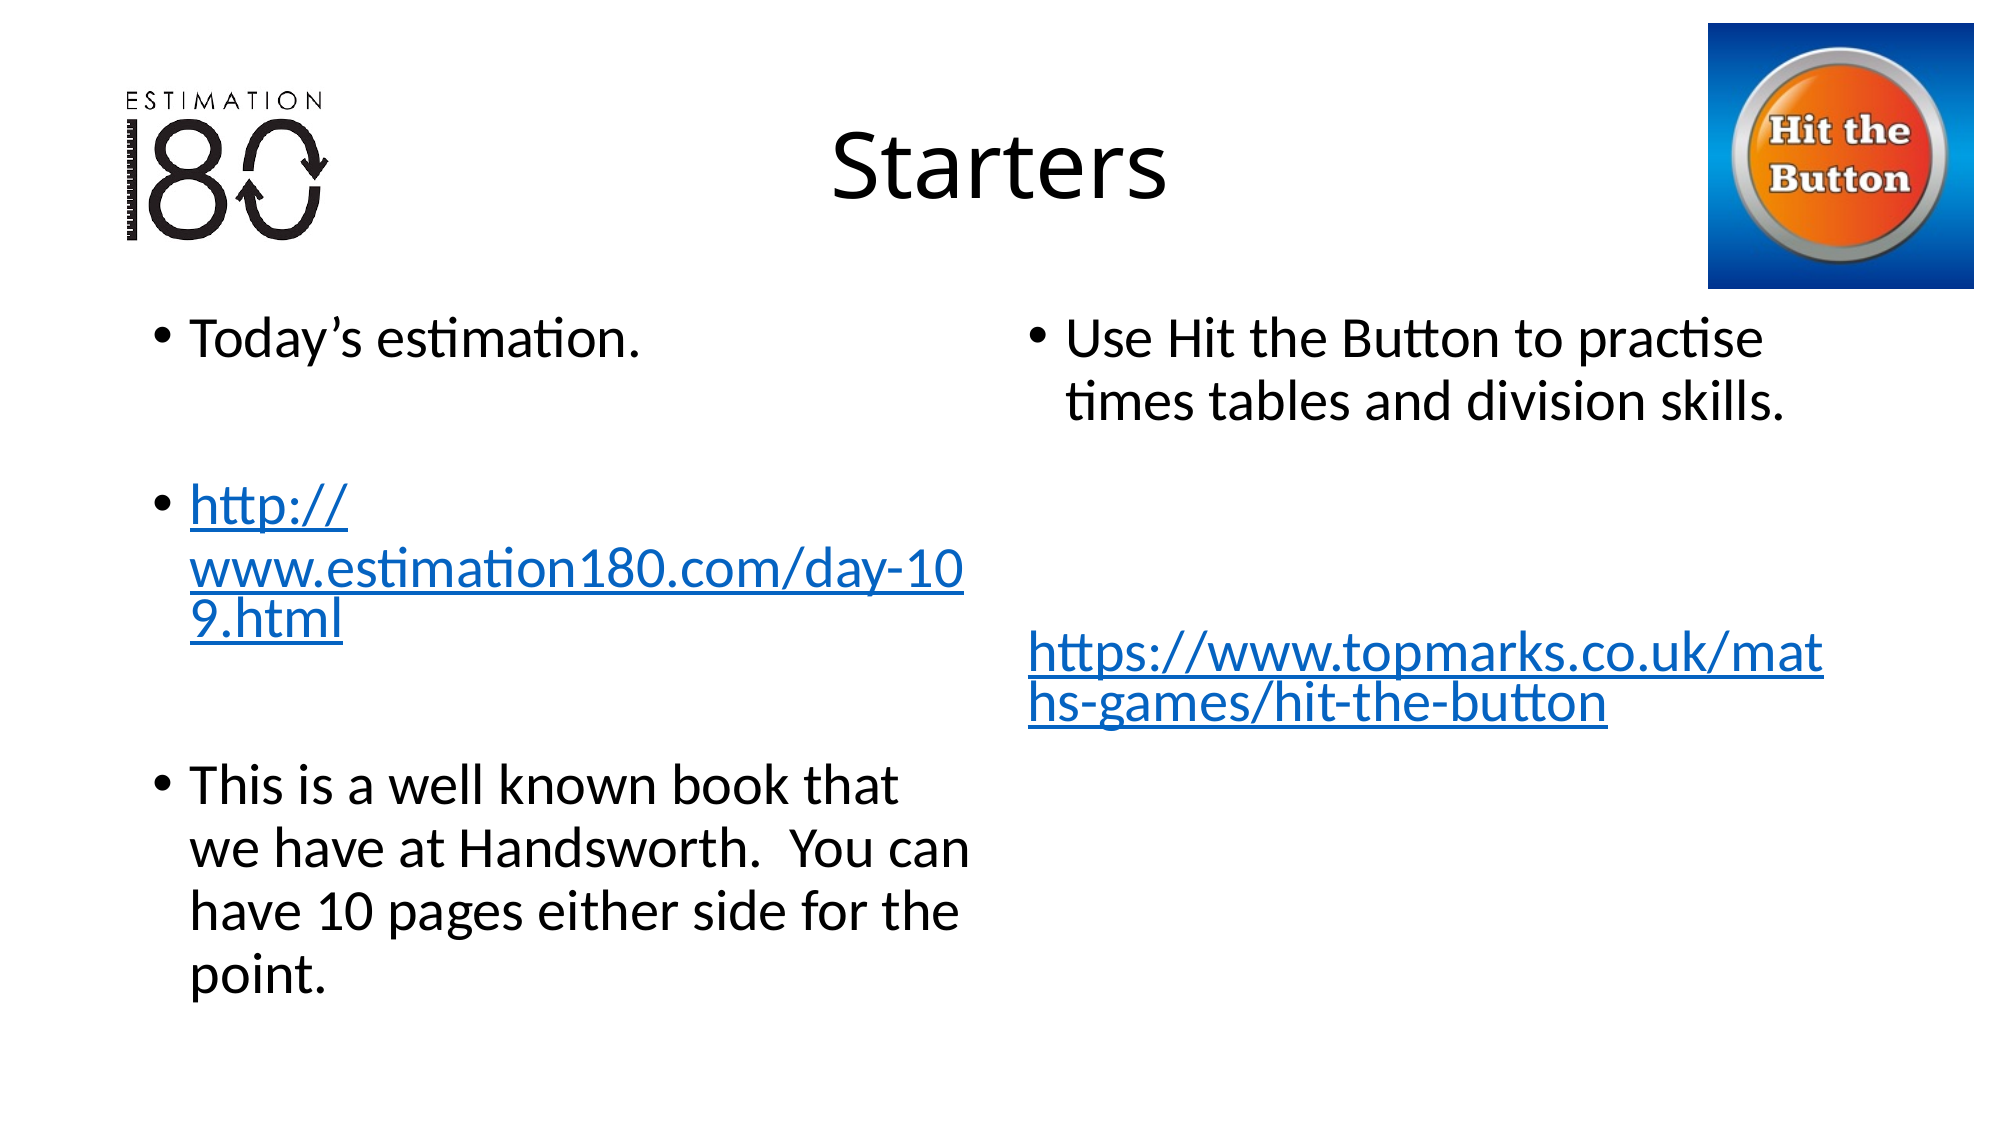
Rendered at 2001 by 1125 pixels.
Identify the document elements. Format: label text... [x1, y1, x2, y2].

picture [26, 17, 424, 316]
picture [1708, 23, 1974, 289]
list Today’s estimation. http://www.estimation180.com/day-109.html This is a well known book that we have at Handsworth. You can have 10 pages either side for the point. [137, 299, 988, 1014]
title Starters [424, 59, 1708, 278]
list Use Hit the Button to practise times tables and division skills. https://www.topmarks.co.uk/maths-games/hit-the-button [1012, 299, 1863, 1014]
